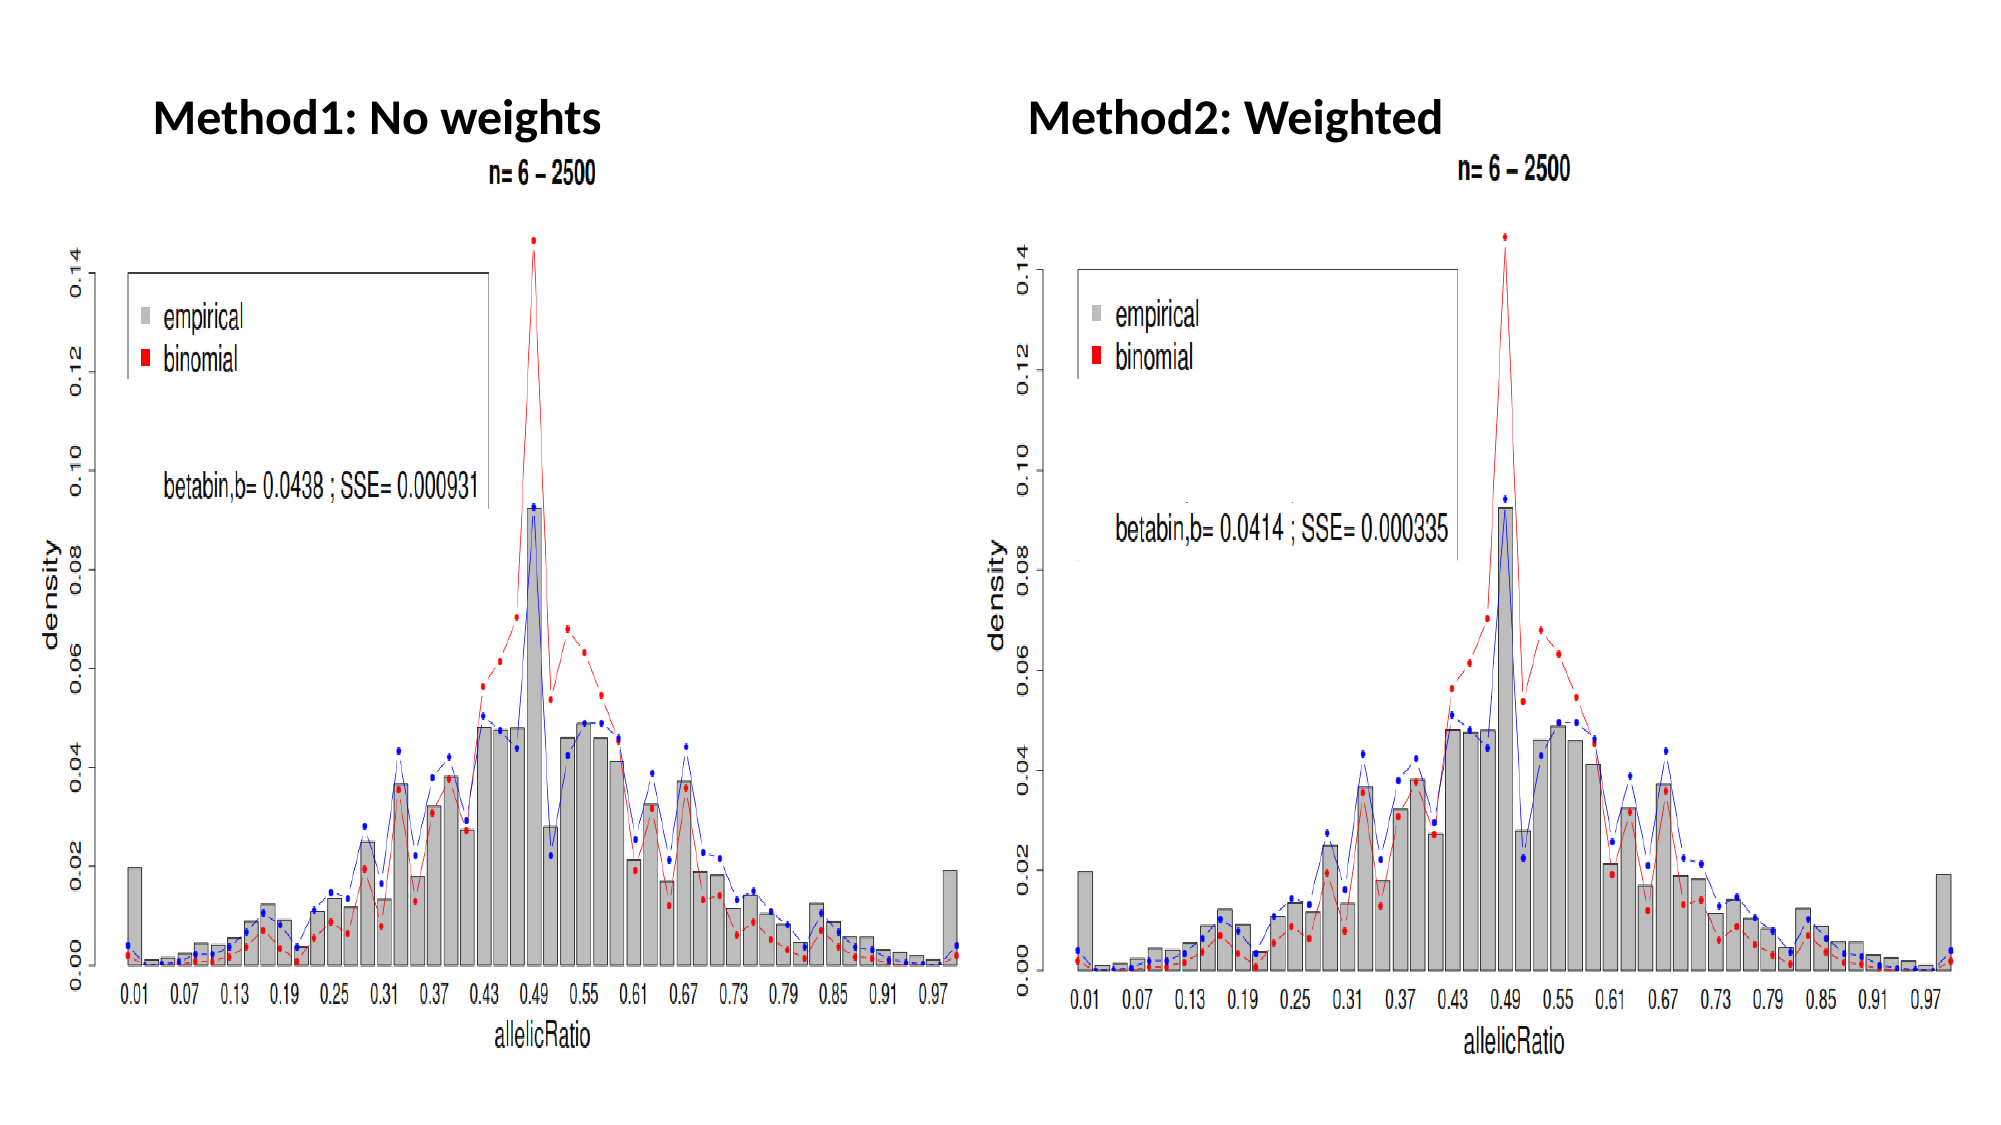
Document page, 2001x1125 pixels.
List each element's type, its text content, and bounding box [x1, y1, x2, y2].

list Method2: Weighted [1012, 17, 1863, 148]
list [983, 148, 1967, 1065]
list Method1: No weights [137, 17, 984, 153]
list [38, 152, 963, 1057]
